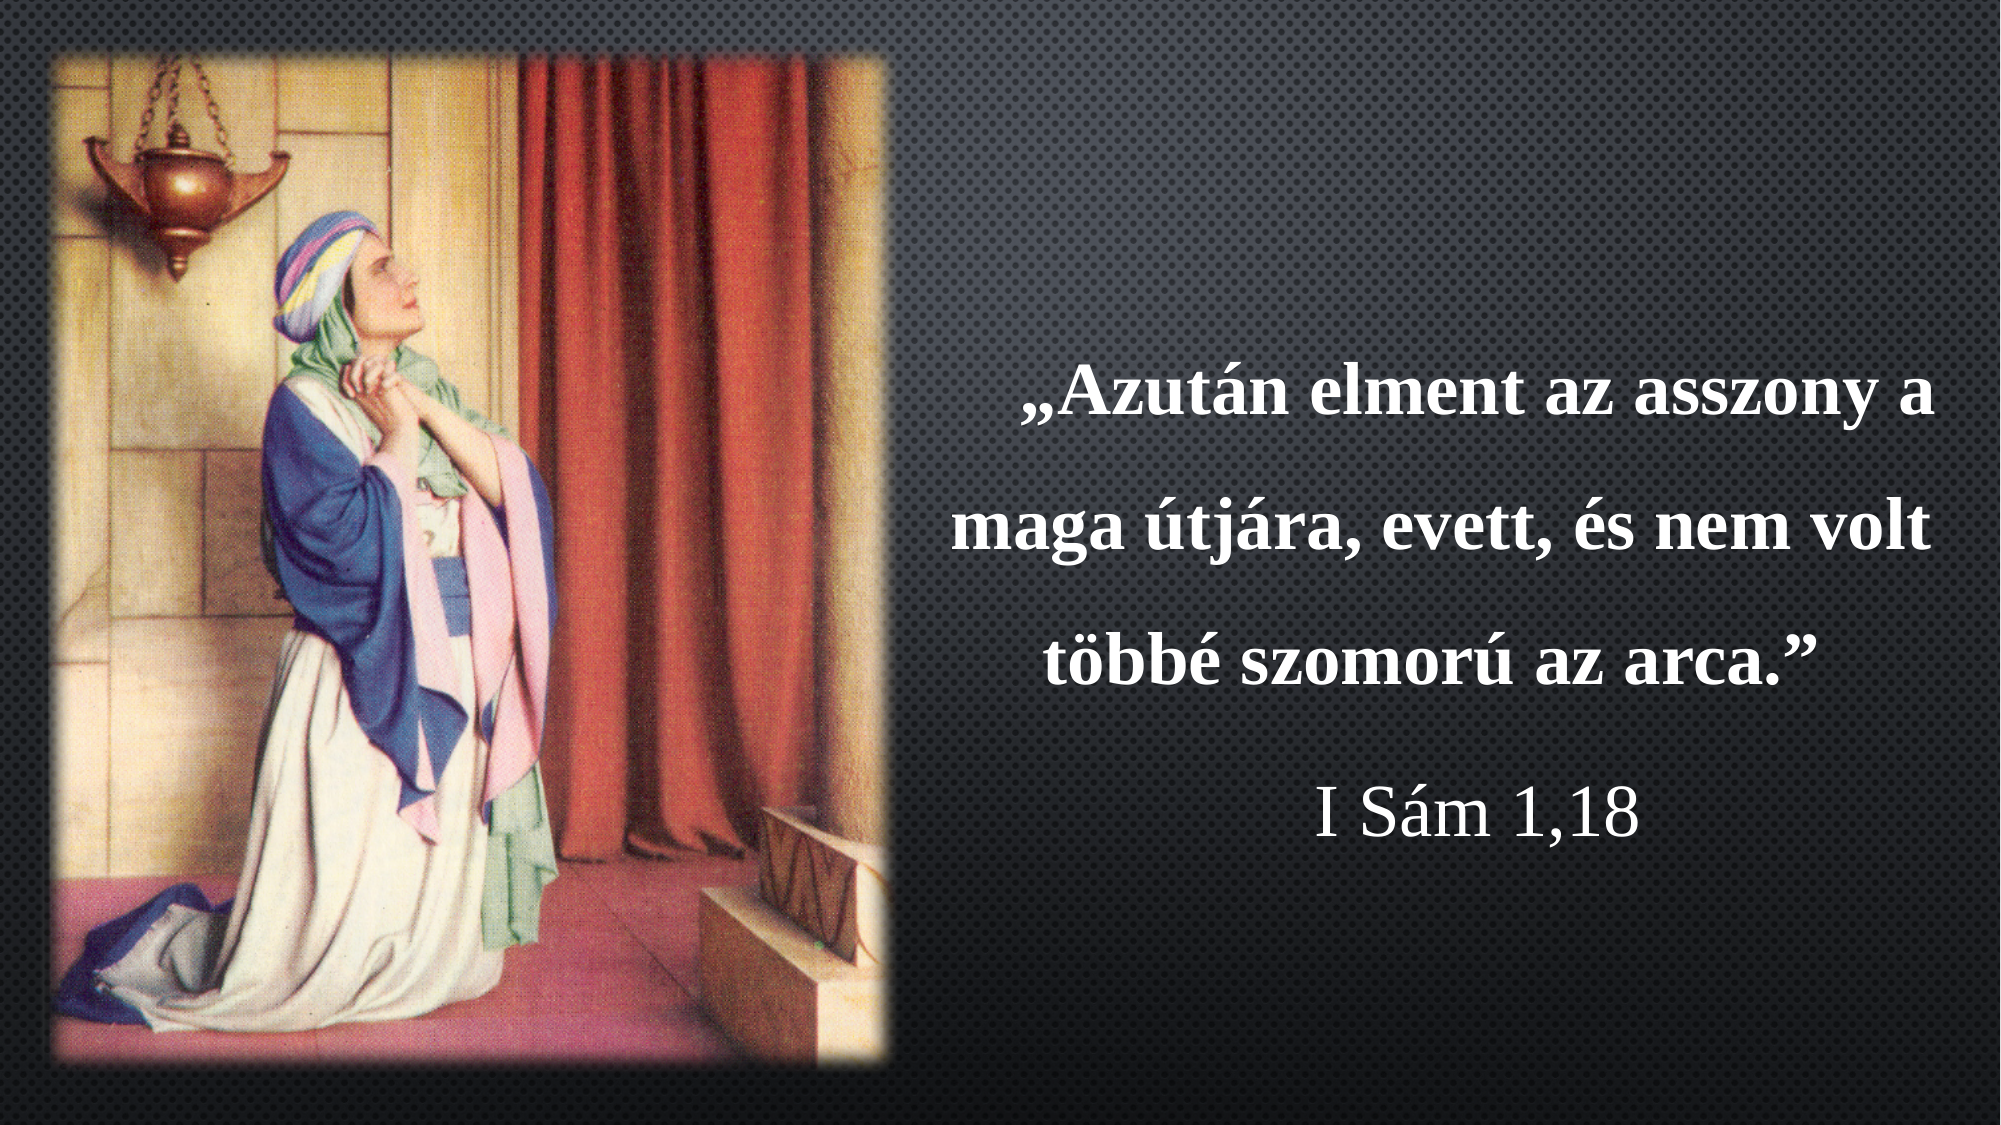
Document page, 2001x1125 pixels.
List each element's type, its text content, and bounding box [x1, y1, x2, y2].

text_box „Azután elment az asszony a maga útjára, evett, és nem volt többé szomorú az arca.” I Sám 1,18 [902, 287, 2000, 859]
picture [38, 42, 902, 1077]
